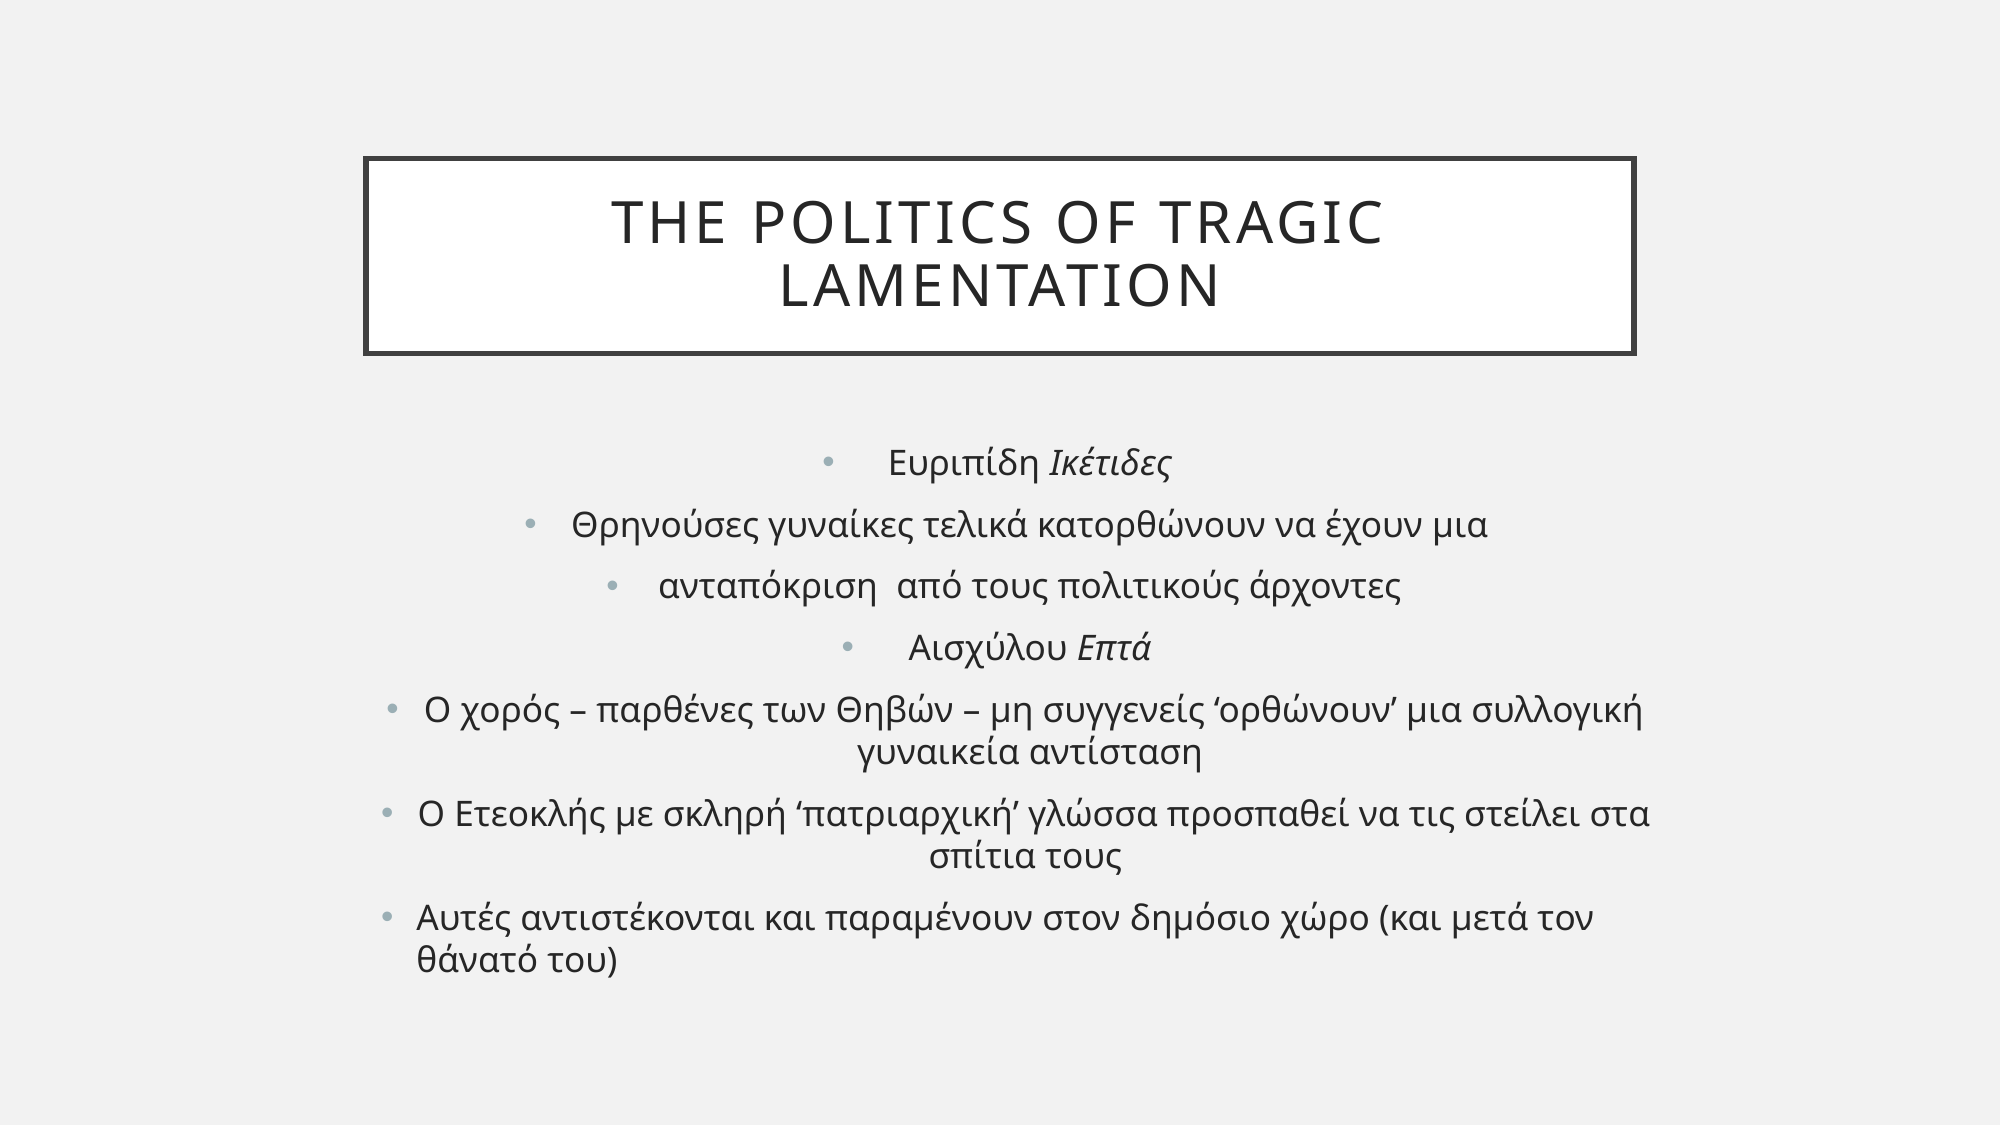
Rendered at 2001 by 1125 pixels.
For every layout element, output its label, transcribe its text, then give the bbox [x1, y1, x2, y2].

title the politics of tragic lamentation [363, 156, 1637, 356]
list Ευριπίδη Ικέτιδες Θρηνούσες γυναίκες τελικά κατορθώνουν να έχουν μια ανταπόκριση από τους πολιτικούς άρχοντες Αισχύλου Επτά Ο χορός – παρθένες των Θηβών – μη συγγενείς ‘ορθώνουν’ μια συλλογική γυναικεία αντίσταση Ο Ετεοκλής με σκληρή ‘πατριαρχική’ γλώσσα προσπαθεί να τις στείλει στα σπίτια τους Αυτές αντιστέκονται και παραμένουν στον δημόσιο χώρο (και μετά τον θάνατό του) [366, 432, 1669, 992]
